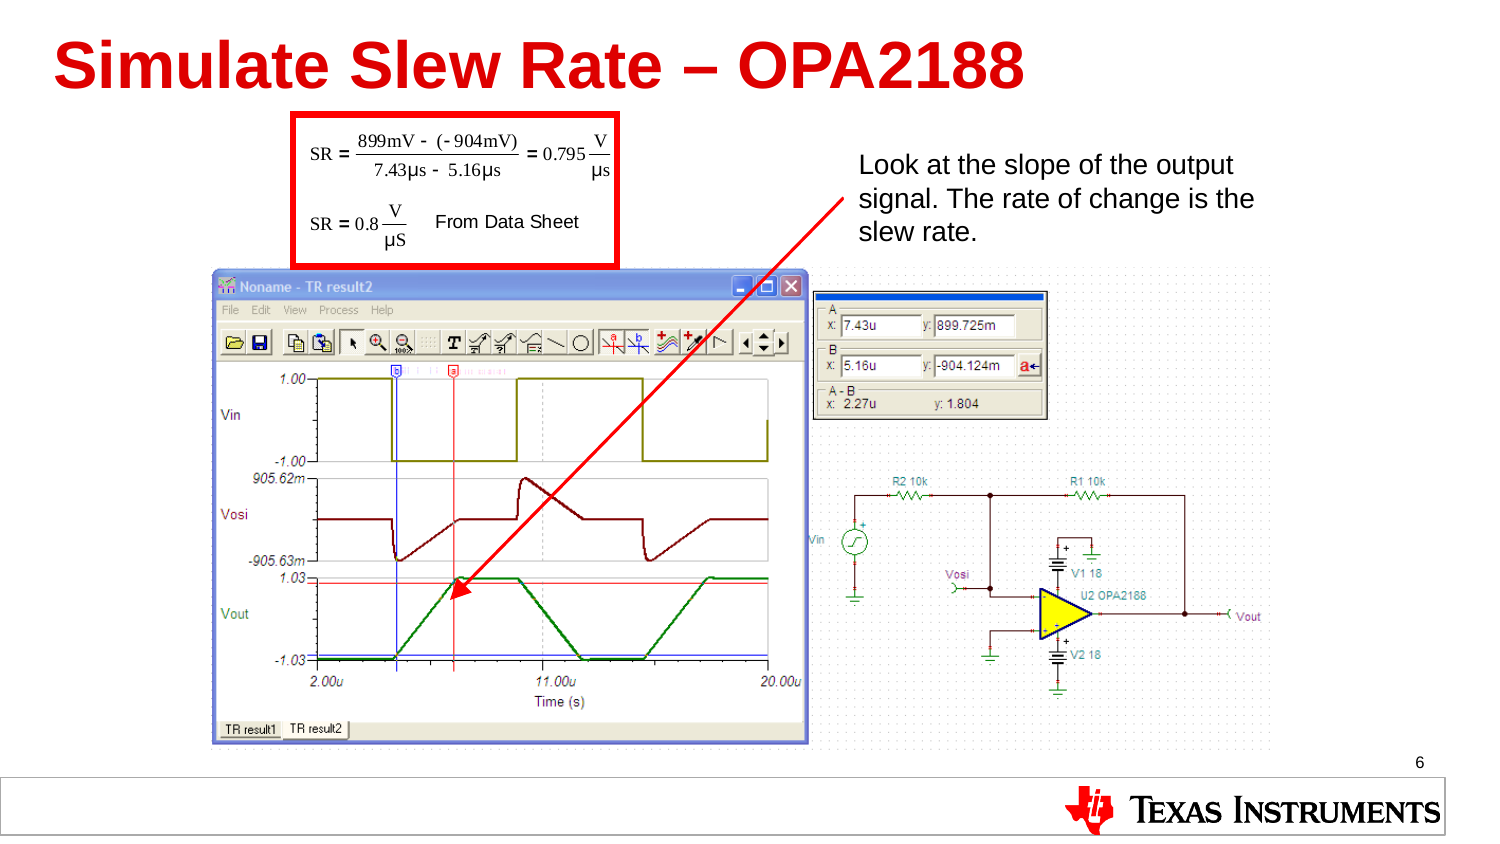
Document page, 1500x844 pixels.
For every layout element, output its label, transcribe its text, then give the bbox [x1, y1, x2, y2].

title Simulate Slew Rate – OPA2188 [37, 17, 1426, 119]
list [295, 117, 615, 264]
slide_number 6 [1089, 744, 1440, 770]
picture [1065, 786, 1440, 835]
text_box Look at the slope of the output signal. The rate of change is the slew rate. [843, 138, 1285, 255]
picture [205, 267, 1272, 751]
